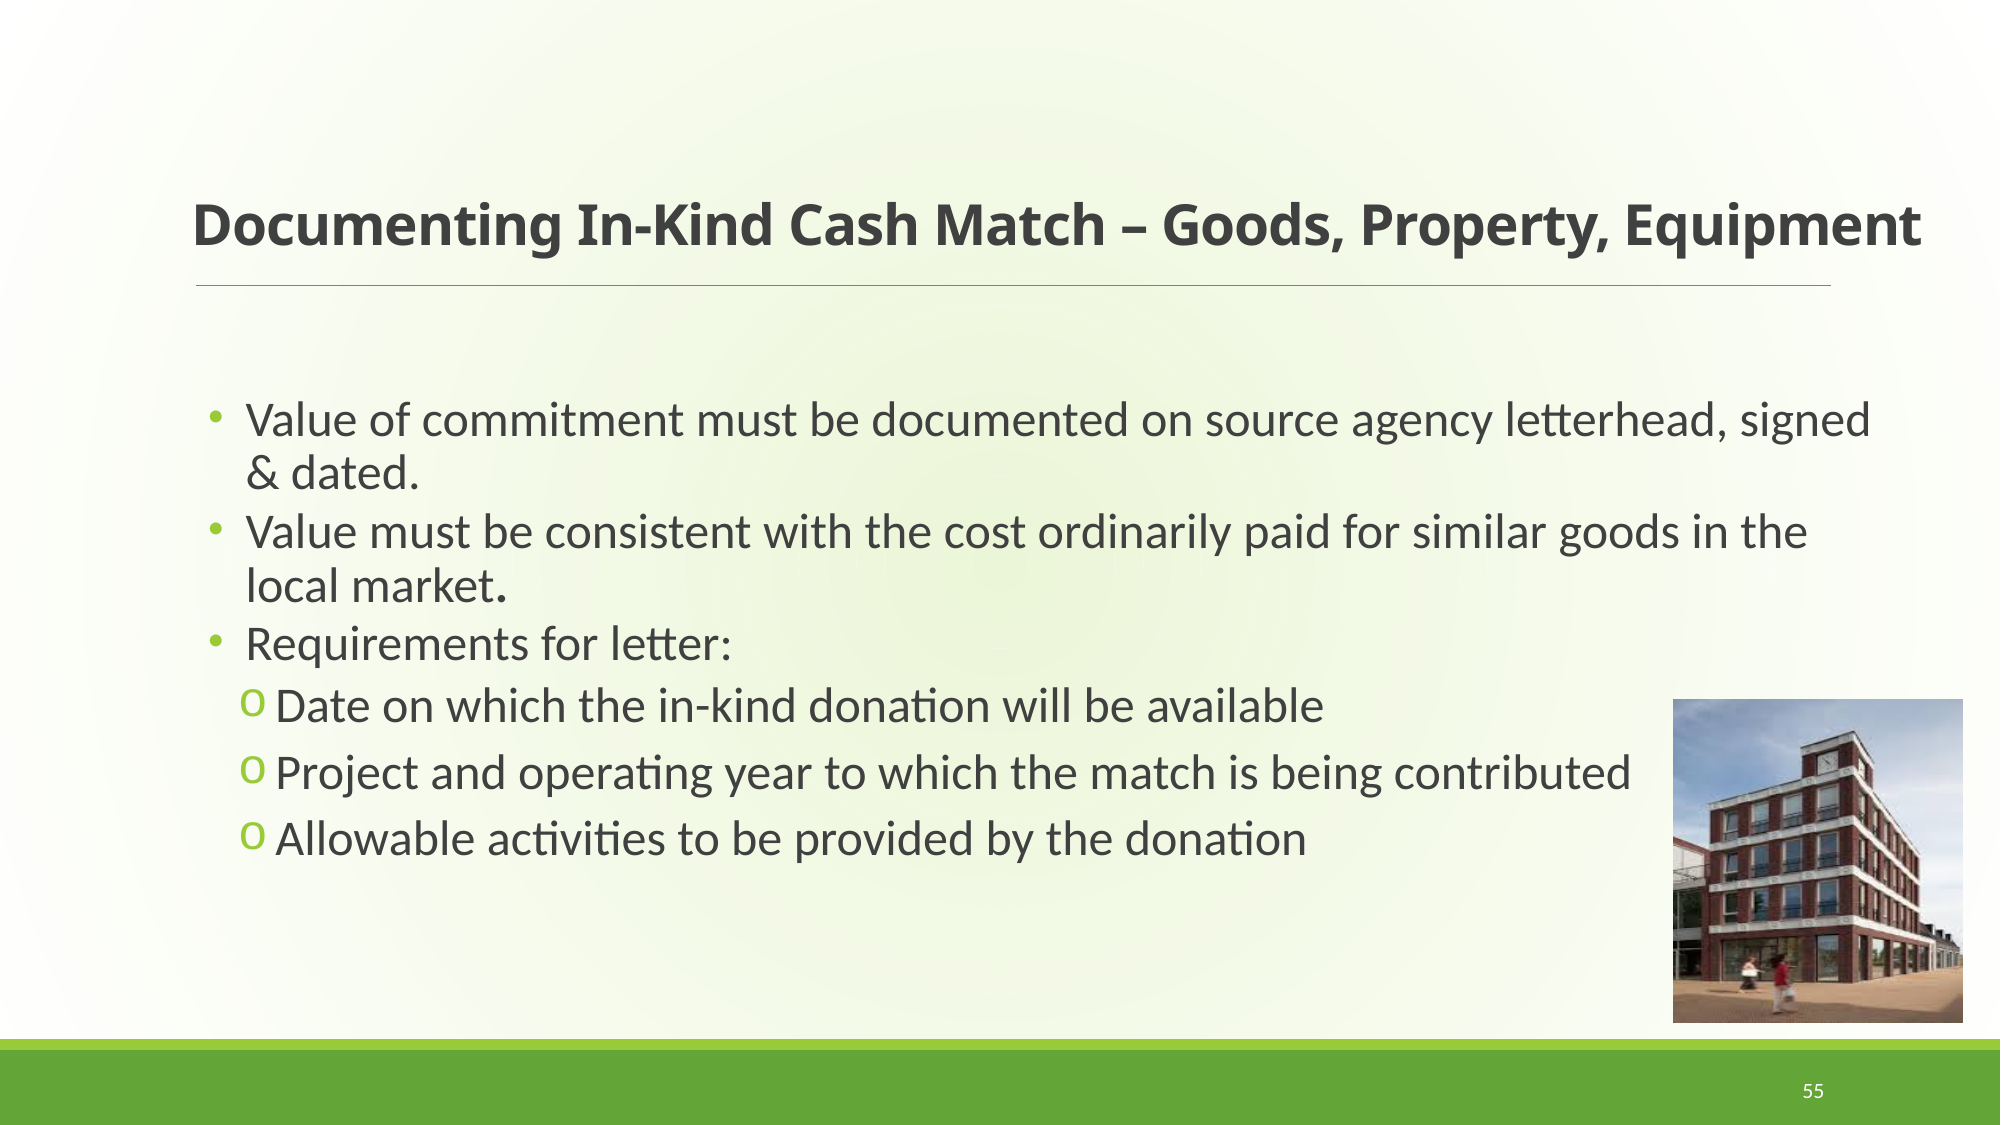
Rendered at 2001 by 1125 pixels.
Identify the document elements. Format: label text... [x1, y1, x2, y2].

list Value of commitment must be documented on source agency letterhead, signed & dated. Value must be consistent with the cost ordinarily paid for similar goods in the local market. Requirements for letter: Date on which the in-kind donation will be available Project and operating year to which the match is being contributed Allowable activities to be provided by the donation [94, 321, 1879, 1125]
picture [1673, 698, 1963, 1024]
slide_number 55 [1624, 1059, 1840, 1120]
title Documenting In-Kind Cash Match – Goods, Property, Equipment [176, 139, 1977, 265]
